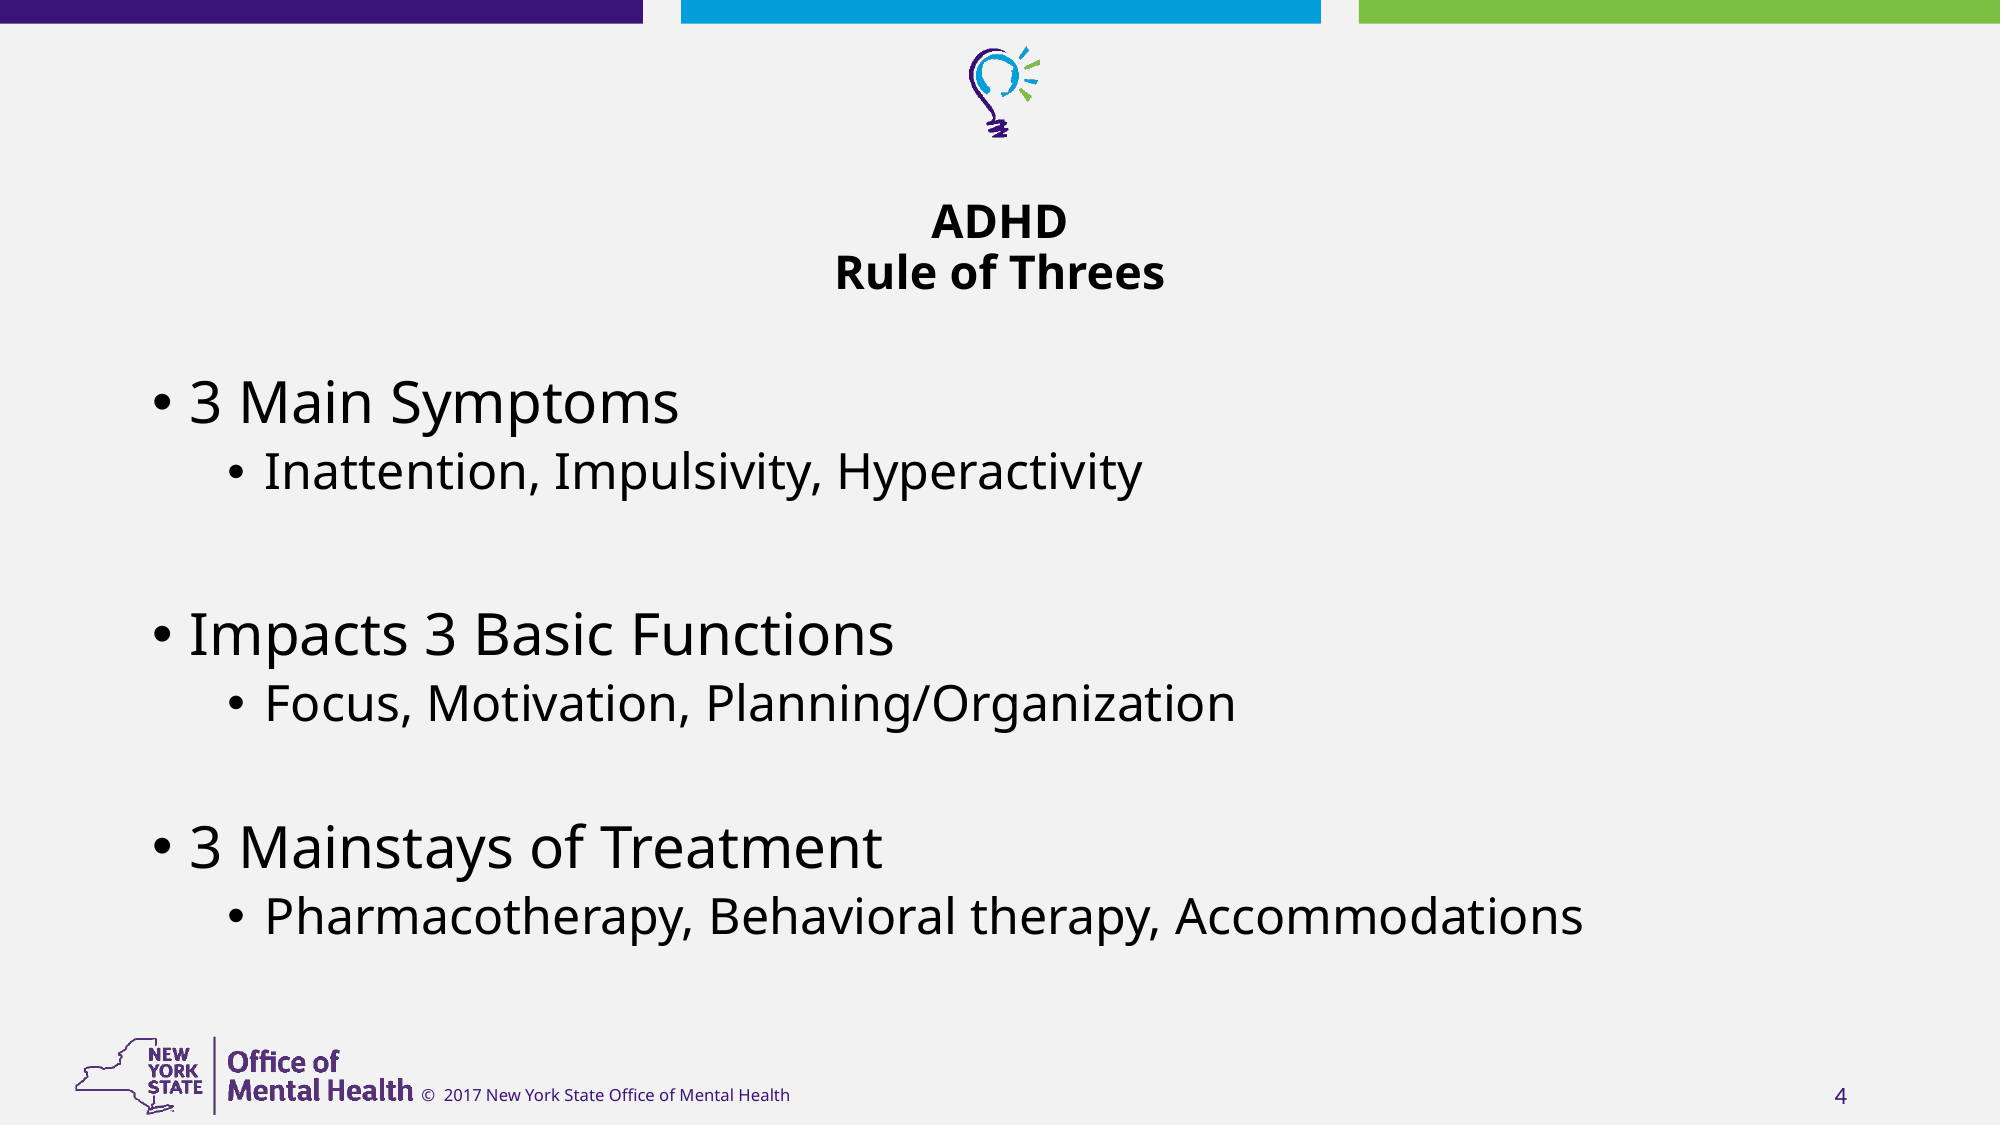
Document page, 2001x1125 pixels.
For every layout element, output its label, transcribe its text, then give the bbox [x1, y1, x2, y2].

list 3 Main Symptoms Inattention, Impulsivity, Hyperactivity Impacts 3 Basic Functions Focus, Motivation, Planning/Organization 3 Mainstays of Treatment Pharmacotherapy, Behavioral therapy, Accommodations [137, 366, 1863, 1080]
picture [71, 1032, 417, 1119]
picture [949, 26, 1051, 157]
title ADHD Rule of Threes [137, 190, 1863, 308]
